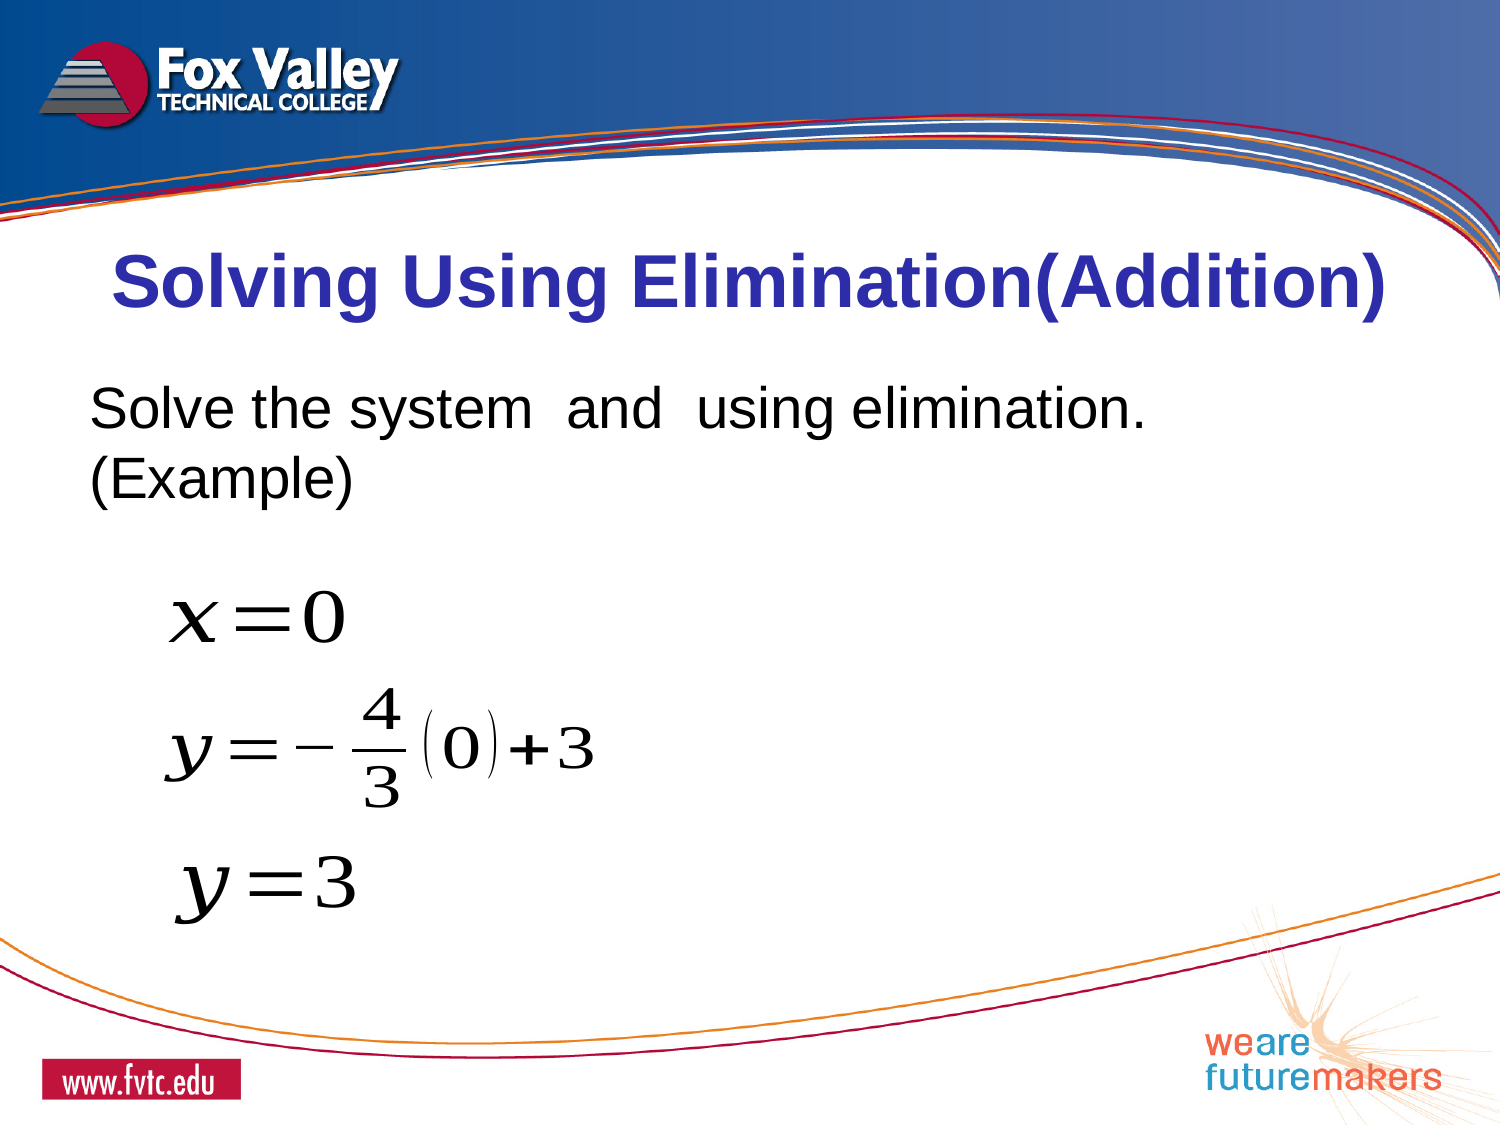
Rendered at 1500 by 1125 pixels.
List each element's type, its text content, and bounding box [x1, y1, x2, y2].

picture [0, 0, 1500, 1125]
text_box Solving Using Elimination(Addition) [96, 224, 1404, 330]
